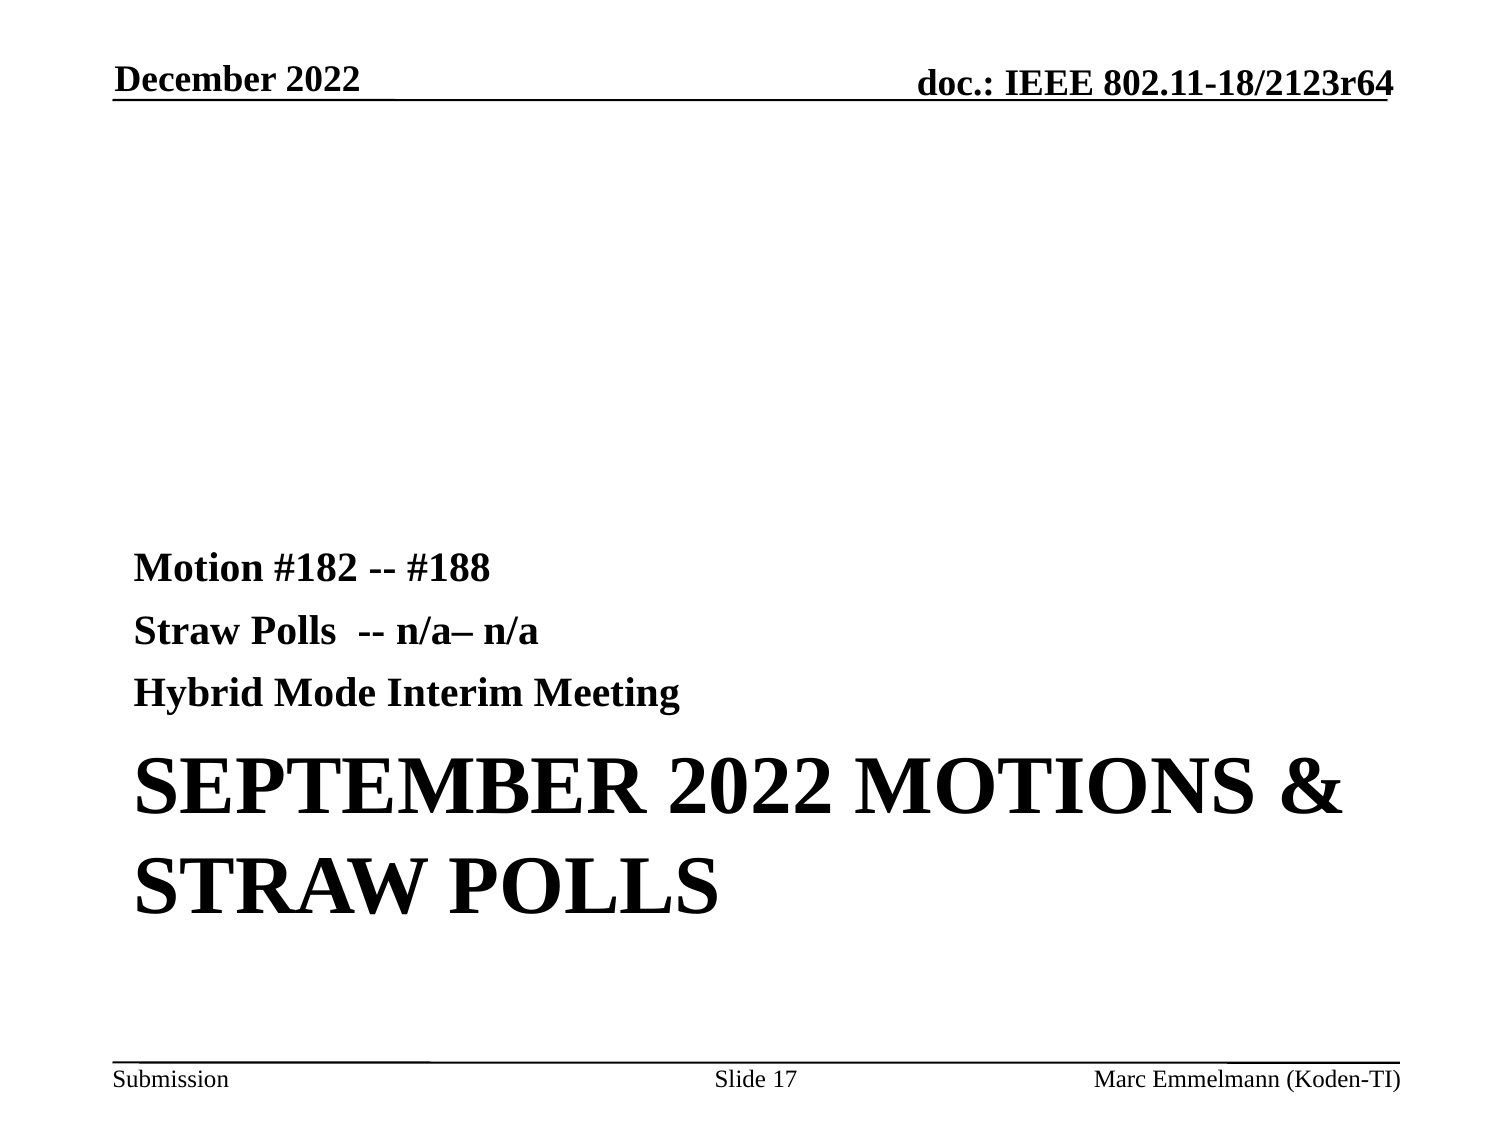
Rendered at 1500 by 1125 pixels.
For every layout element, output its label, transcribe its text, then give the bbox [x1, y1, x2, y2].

slide_number Slide 17 [712, 1061, 800, 1123]
list Motion #182 -- #188 Straw Polls -- n/a– n/a Hybrid Mode Interim Meeting [118, 476, 1394, 724]
footer Marc Emmelmann (Koden-TI) [878, 1061, 1402, 1093]
title September 2022 Motions & Straw Polls [118, 724, 1394, 947]
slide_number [114, 54, 423, 100]
